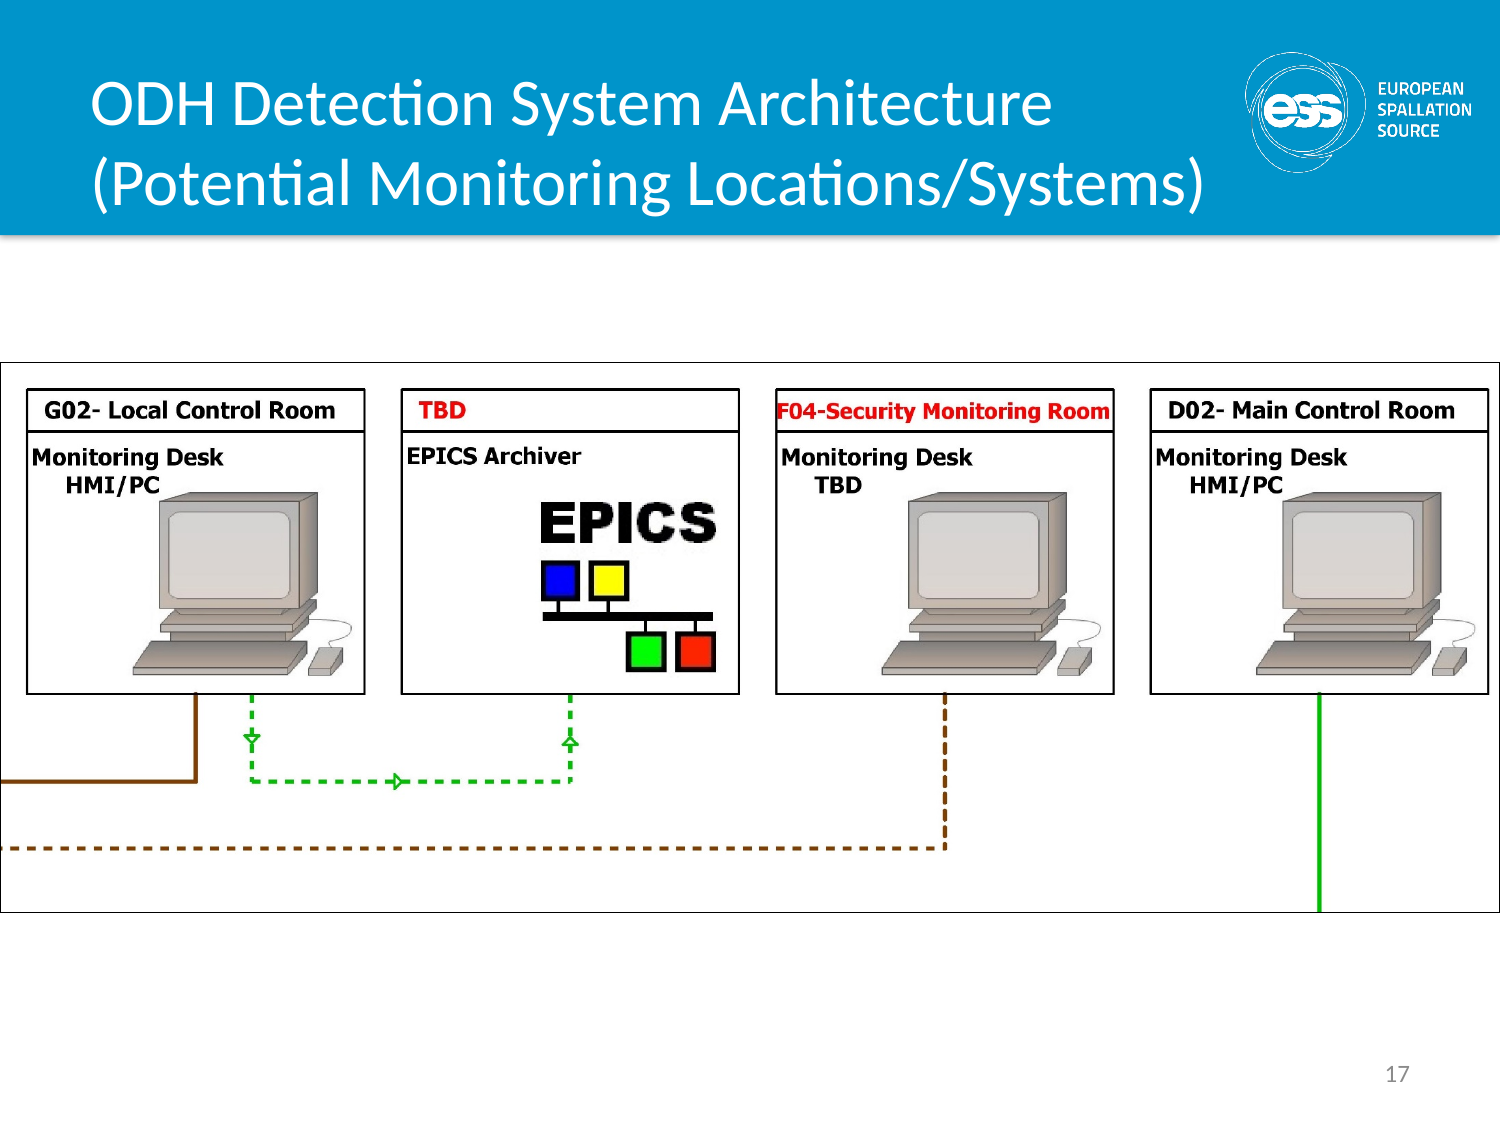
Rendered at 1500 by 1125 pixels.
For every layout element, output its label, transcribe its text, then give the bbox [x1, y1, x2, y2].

picture [0, 362, 1500, 913]
picture [1389, 104, 1393, 115]
picture [1436, 104, 1444, 115]
picture [1454, 83, 1458, 94]
picture [1409, 104, 1415, 115]
picture [1398, 109, 1406, 115]
picture [1432, 125, 1438, 136]
picture [1400, 83, 1407, 94]
picture [1418, 104, 1423, 115]
picture [1422, 125, 1428, 134]
picture [1264, 94, 1342, 127]
picture [1379, 83, 1385, 94]
slide_number 17 [1074, 1042, 1425, 1103]
picture [1443, 86, 1450, 93]
picture [1423, 83, 1430, 94]
title ODH Detection System Architecture (Potential Monitoring Locations/Systems) [75, 45, 1247, 233]
